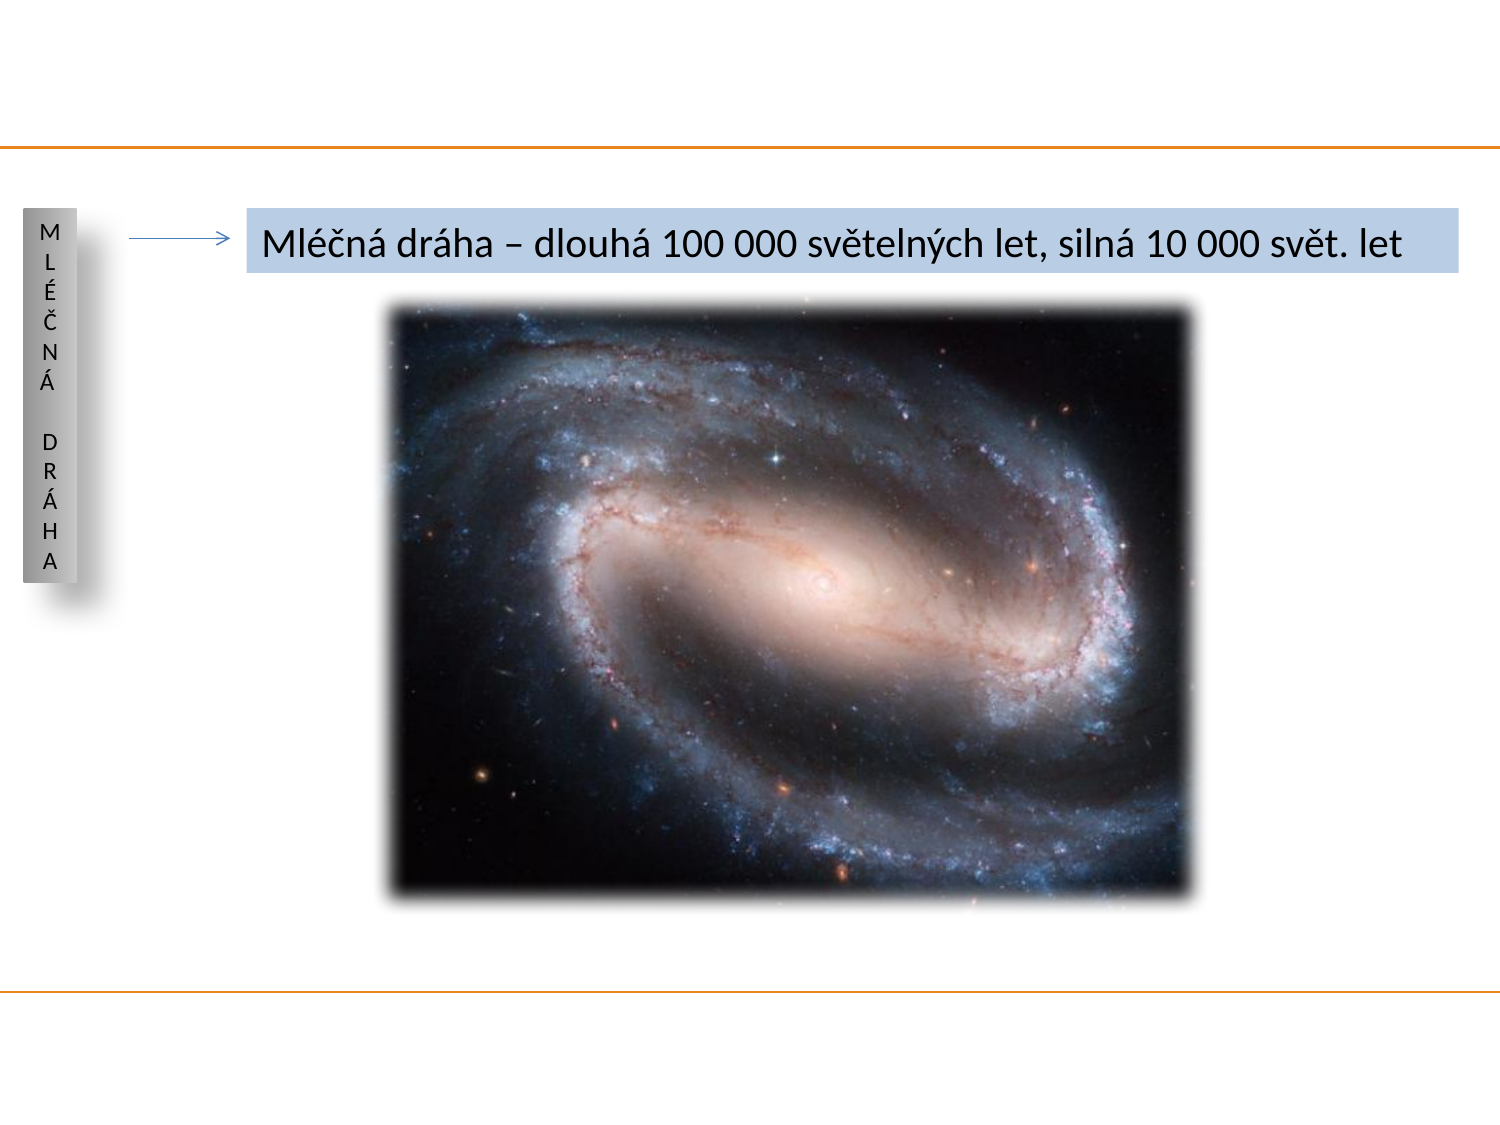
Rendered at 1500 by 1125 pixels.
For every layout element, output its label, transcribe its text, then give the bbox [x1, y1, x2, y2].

text_box ML ÉČNÁ DRÁHA [23, 208, 77, 583]
text_box Mléčná dráha – dlouhá 100 000 světelných let, silná 10 000 svět. let [246, 208, 1459, 273]
picture [371, 288, 1210, 918]
